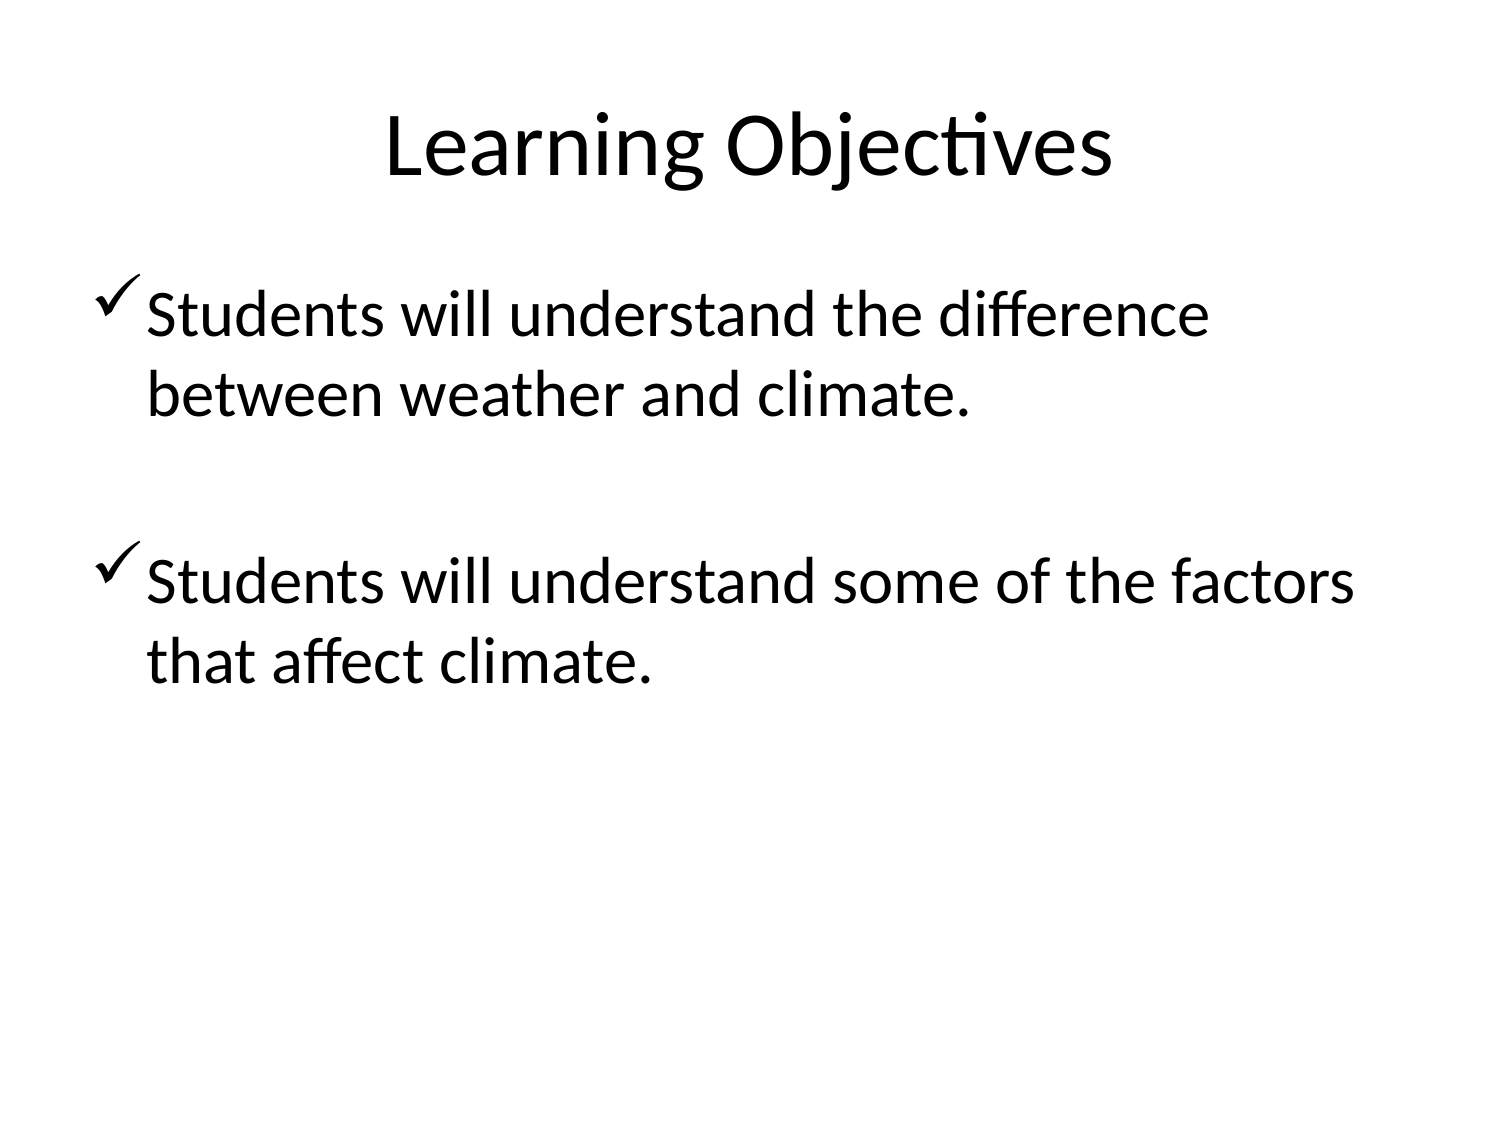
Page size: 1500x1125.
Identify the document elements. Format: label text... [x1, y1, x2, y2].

title Learning Objectives [75, 45, 1425, 233]
list Students will understand the difference between weather and climate. Students will understand some of the factors that affect climate. [75, 262, 1425, 1005]
